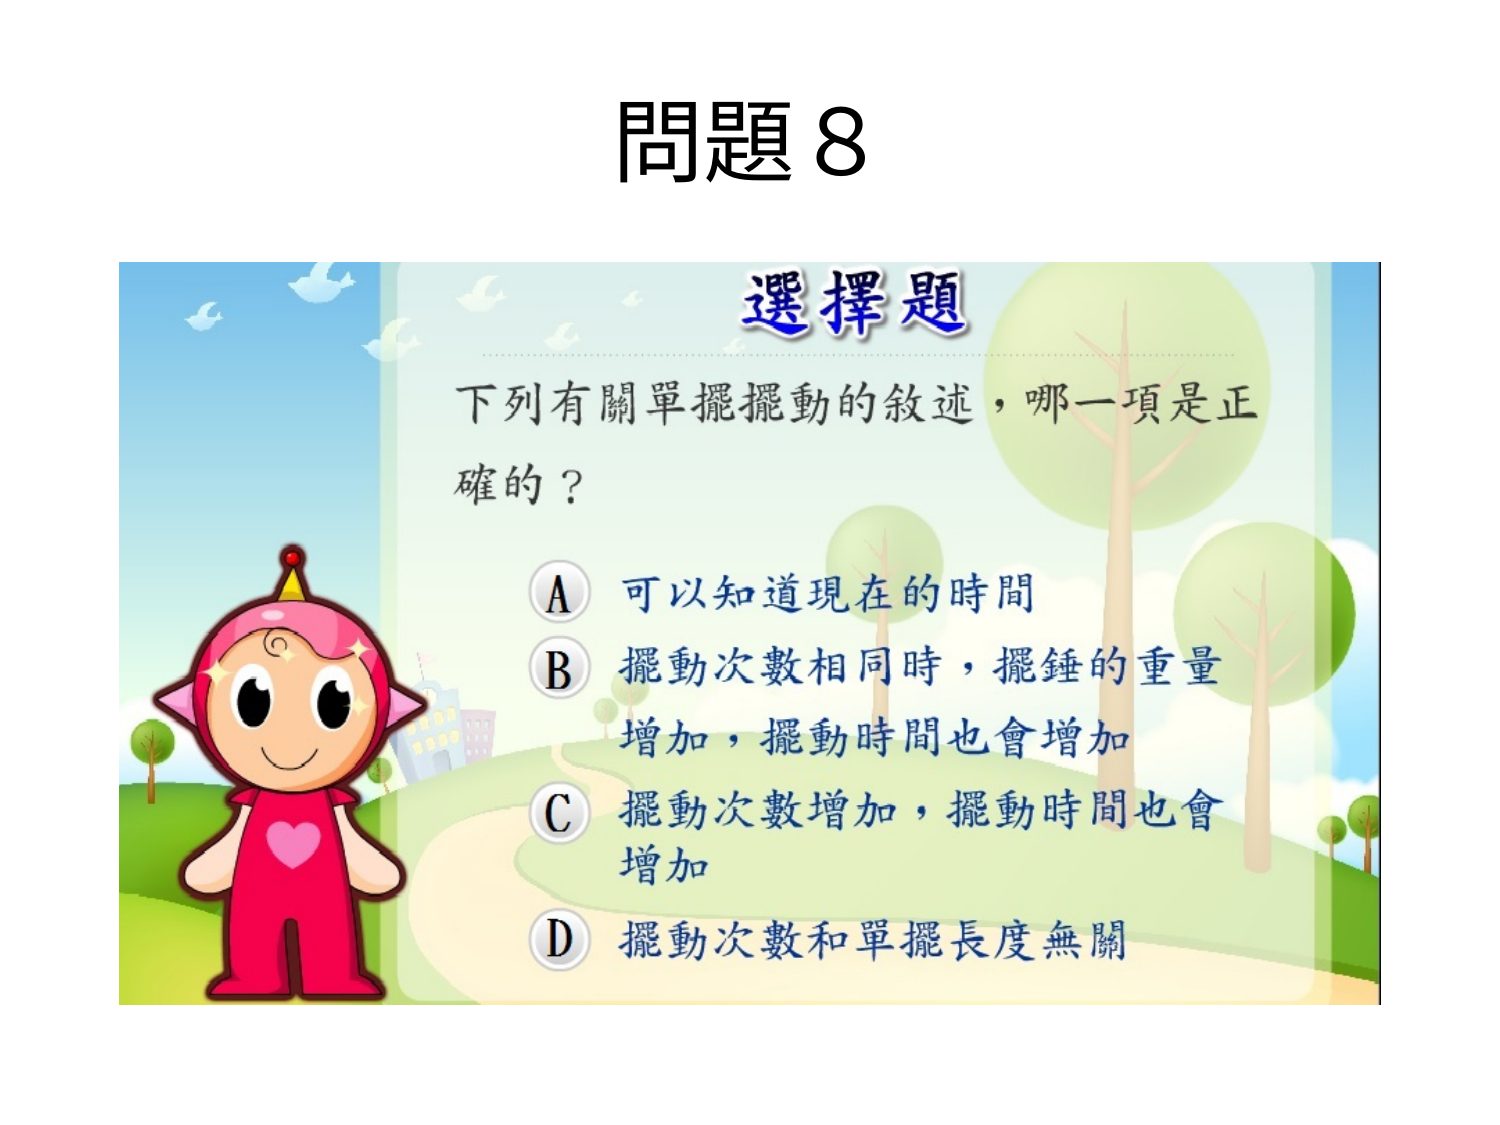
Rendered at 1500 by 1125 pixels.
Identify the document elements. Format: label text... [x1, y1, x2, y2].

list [119, 262, 1381, 1006]
title 問題８ [75, 45, 1425, 233]
